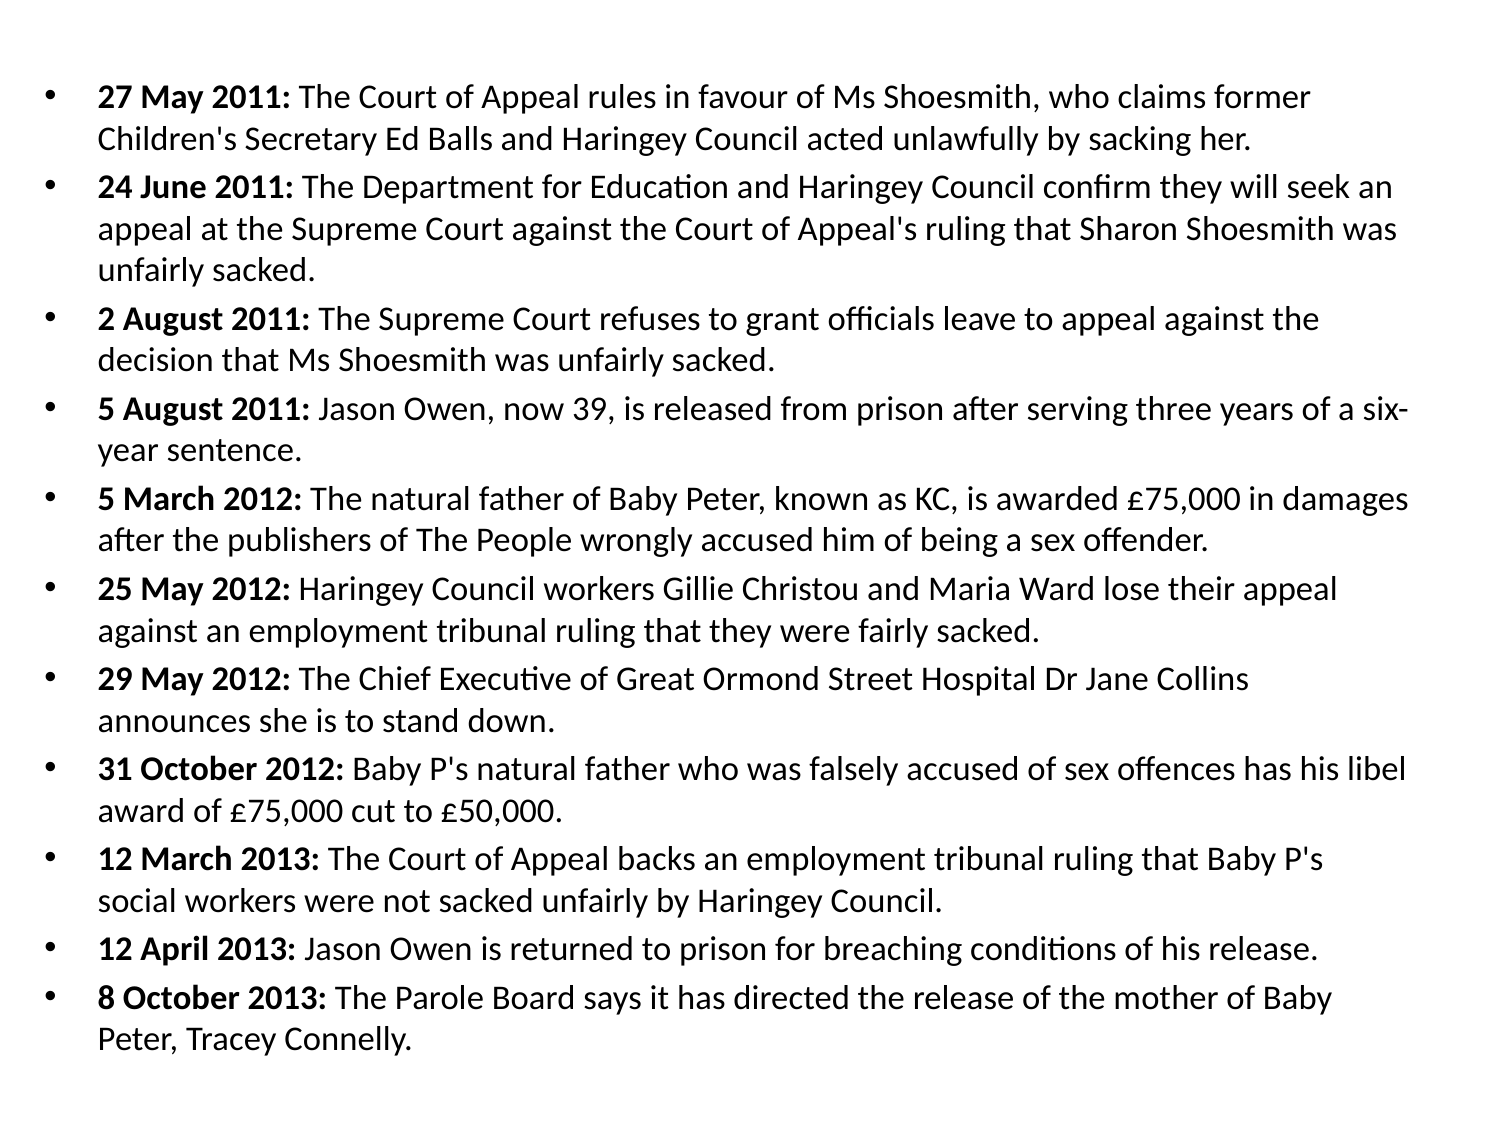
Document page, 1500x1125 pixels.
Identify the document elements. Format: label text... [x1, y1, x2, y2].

list 27 May 2011: The Court of Appeal rules in favour of Ms Shoesmith, who claims former Children's Secretary Ed Balls and Haringey Council acted unlawfully by sacking her. 24 June 2011: The Department for Education and Haringey Council confirm they will seek an appeal at the Supreme Court against the Court of Appeal's ruling that Sharon Shoesmith was unfairly sacked. 2 August 2011: The Supreme Court refuses to grant officials leave to appeal against the decision that Ms Shoesmith was unfairly sacked. 5 August 2011: Jason Owen, now 39, is released from prison after serving three years of a six-year sentence. 5 March 2012: The natural father of Baby Peter, known as KC, is awarded £75,000 in damages after the publishers of The People wrongly accused him of being a sex offender. 25 May 2012: Haringey Council workers Gillie Christou and Maria Ward lose their appeal against an employment tribunal ruling that they were fairly sacked. 29 May 2012: The Chief Executive of Great Ormond Street Hospital Dr Jane Collins announces she is to stand down. 31 October 2012: Baby P's natural father who was falsely accused of sex offences has his libel award of £75,000 cut to £50,000. 12 March 2013: The Court of Appeal backs an employment tribunal ruling that Baby P's social workers were not sacked unfairly by Haringey Council. 12 April 2013: Jason Owen is returned to prison for breaching conditions of his release. 8 October 2013: The Parole Board says it has directed the release of the mother of Baby Peter, Tracey Connelly. [29, 66, 1425, 1083]
